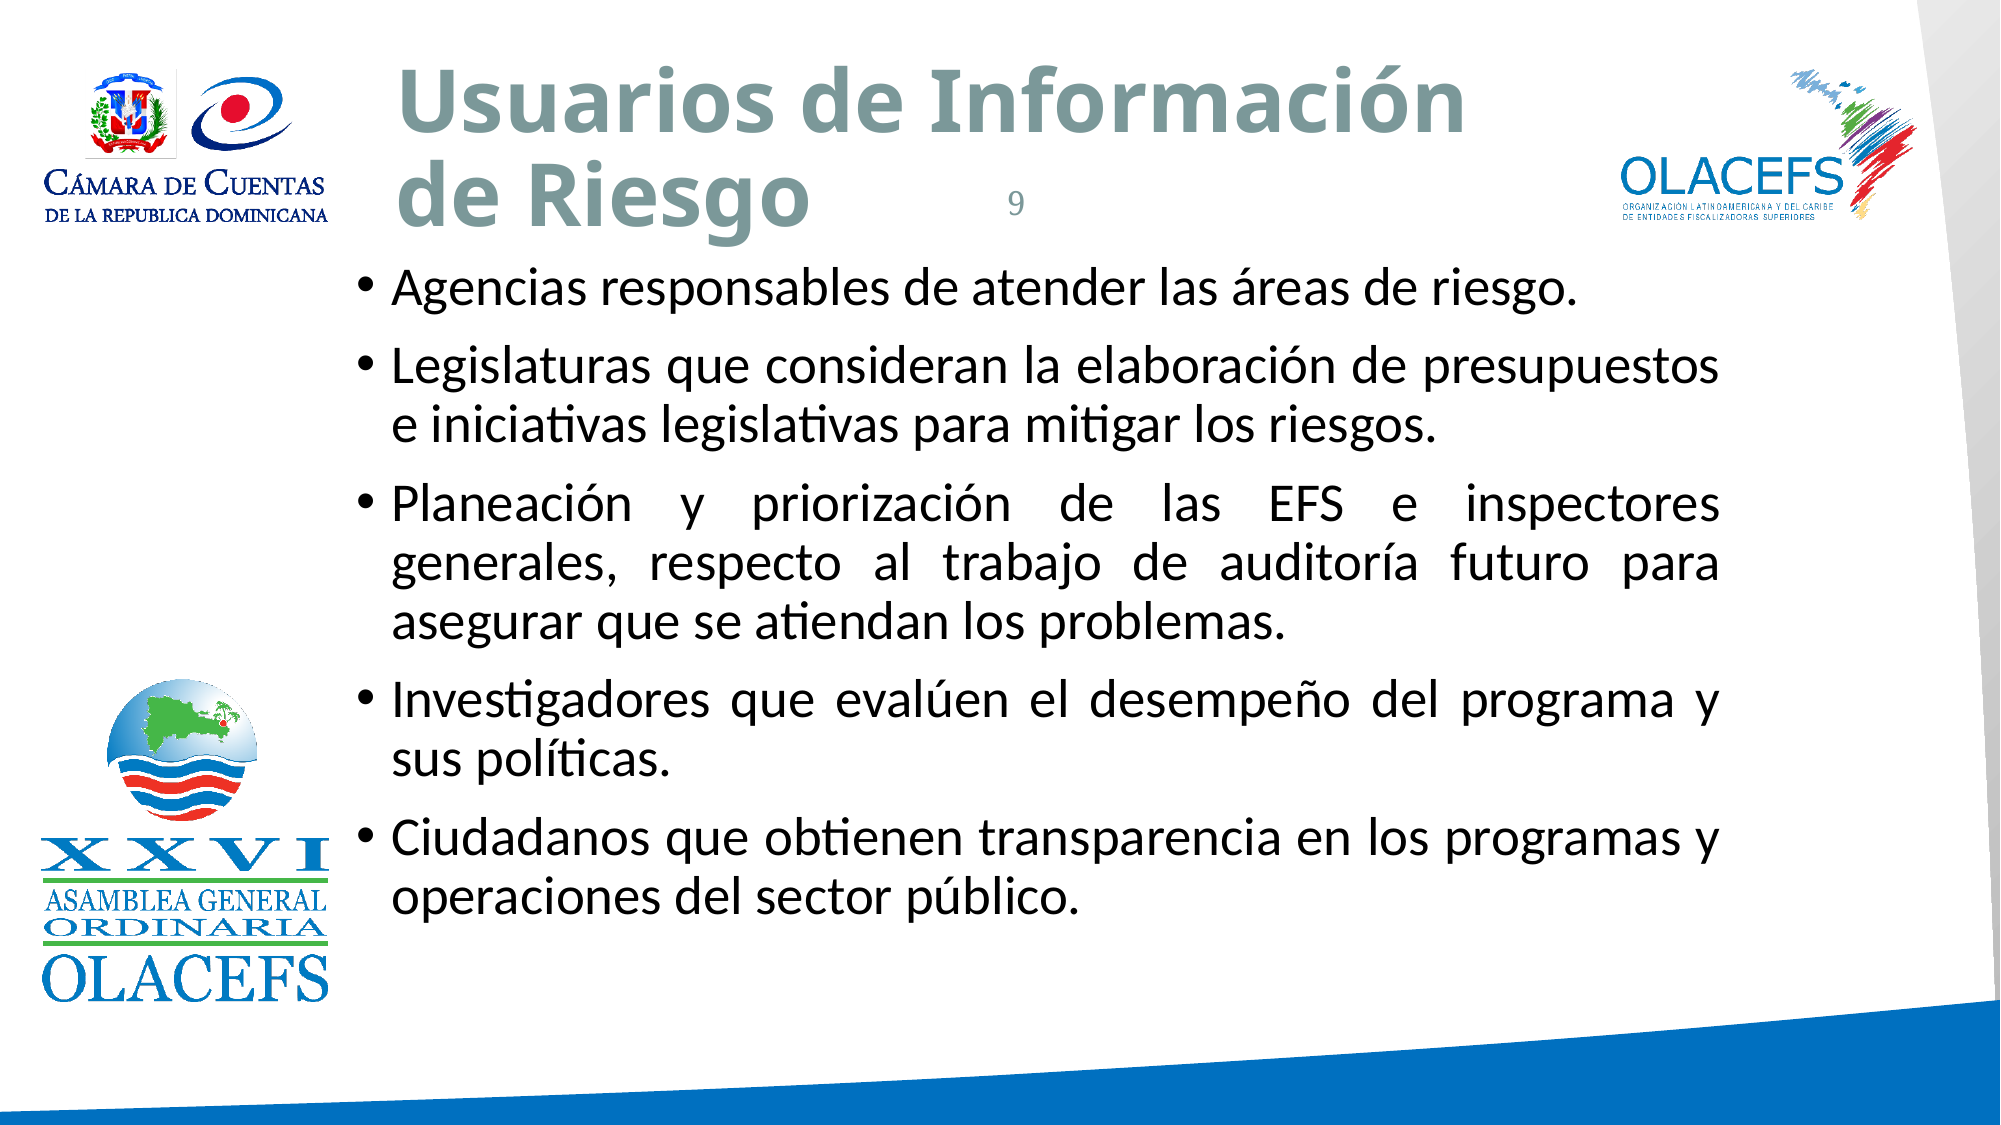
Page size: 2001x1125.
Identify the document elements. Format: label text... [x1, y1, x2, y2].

title Usuarios de Información de Riesgo [380, 48, 1580, 250]
picture [44, 889, 326, 911]
picture [44, 918, 327, 936]
picture [44, 69, 328, 222]
slide_number 9 [965, 168, 1041, 241]
picture [107, 679, 257, 821]
picture [41, 838, 329, 871]
list Agencias responsables de atender las áreas de riesgo. Legislaturas que consideran la elaboración de presupuestos e iniciativas legislativas para mitigar los riesgos. Planeación y priorización de las EFS e inspectores generales, respecto al trabajo de auditoría futuro para asegurar que se atiendan los problemas. Investigadores que evalúen el desempeño del programa y sus políticas. Ciudadanos que obtienen transparencia en los programas y operaciones del sector público. [341, 250, 1737, 1001]
picture [1627, 161, 1650, 190]
picture [1621, 69, 1917, 220]
picture [42, 954, 328, 1002]
picture [43, 878, 328, 883]
picture [43, 941, 328, 946]
